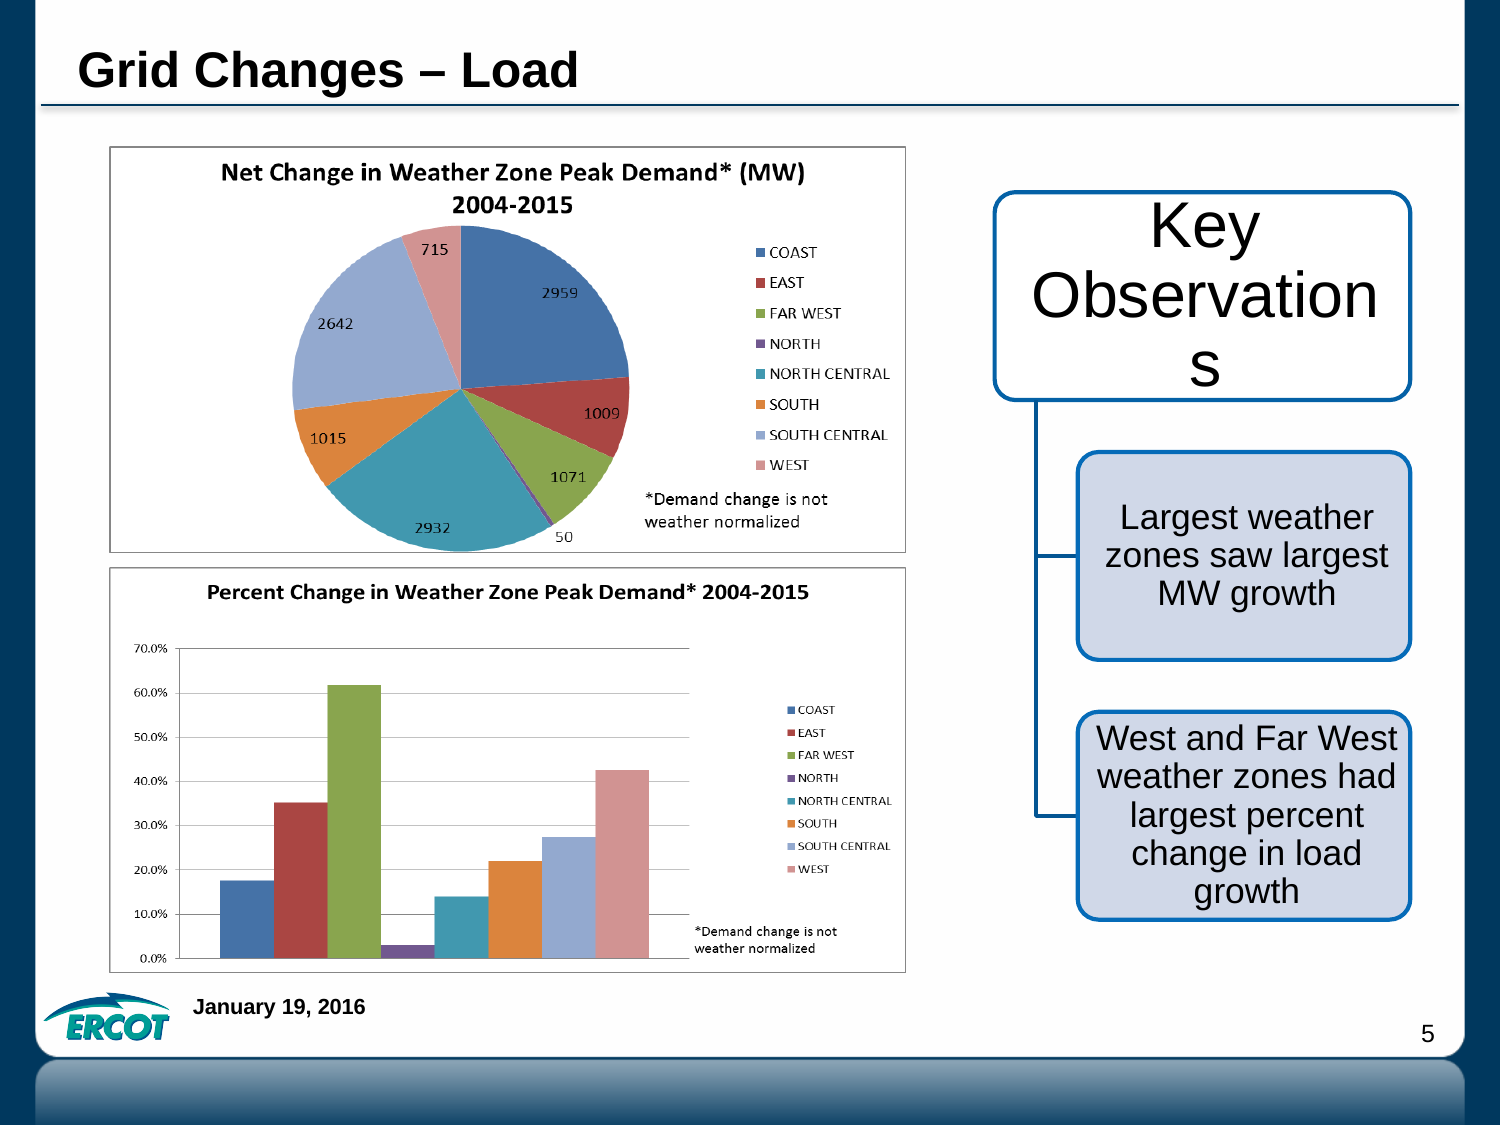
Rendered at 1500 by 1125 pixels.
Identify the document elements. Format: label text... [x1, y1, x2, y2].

title Grid Changes – Load [62, 29, 1450, 106]
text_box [994, 146, 1411, 966]
picture [35, 0, 1465, 1125]
